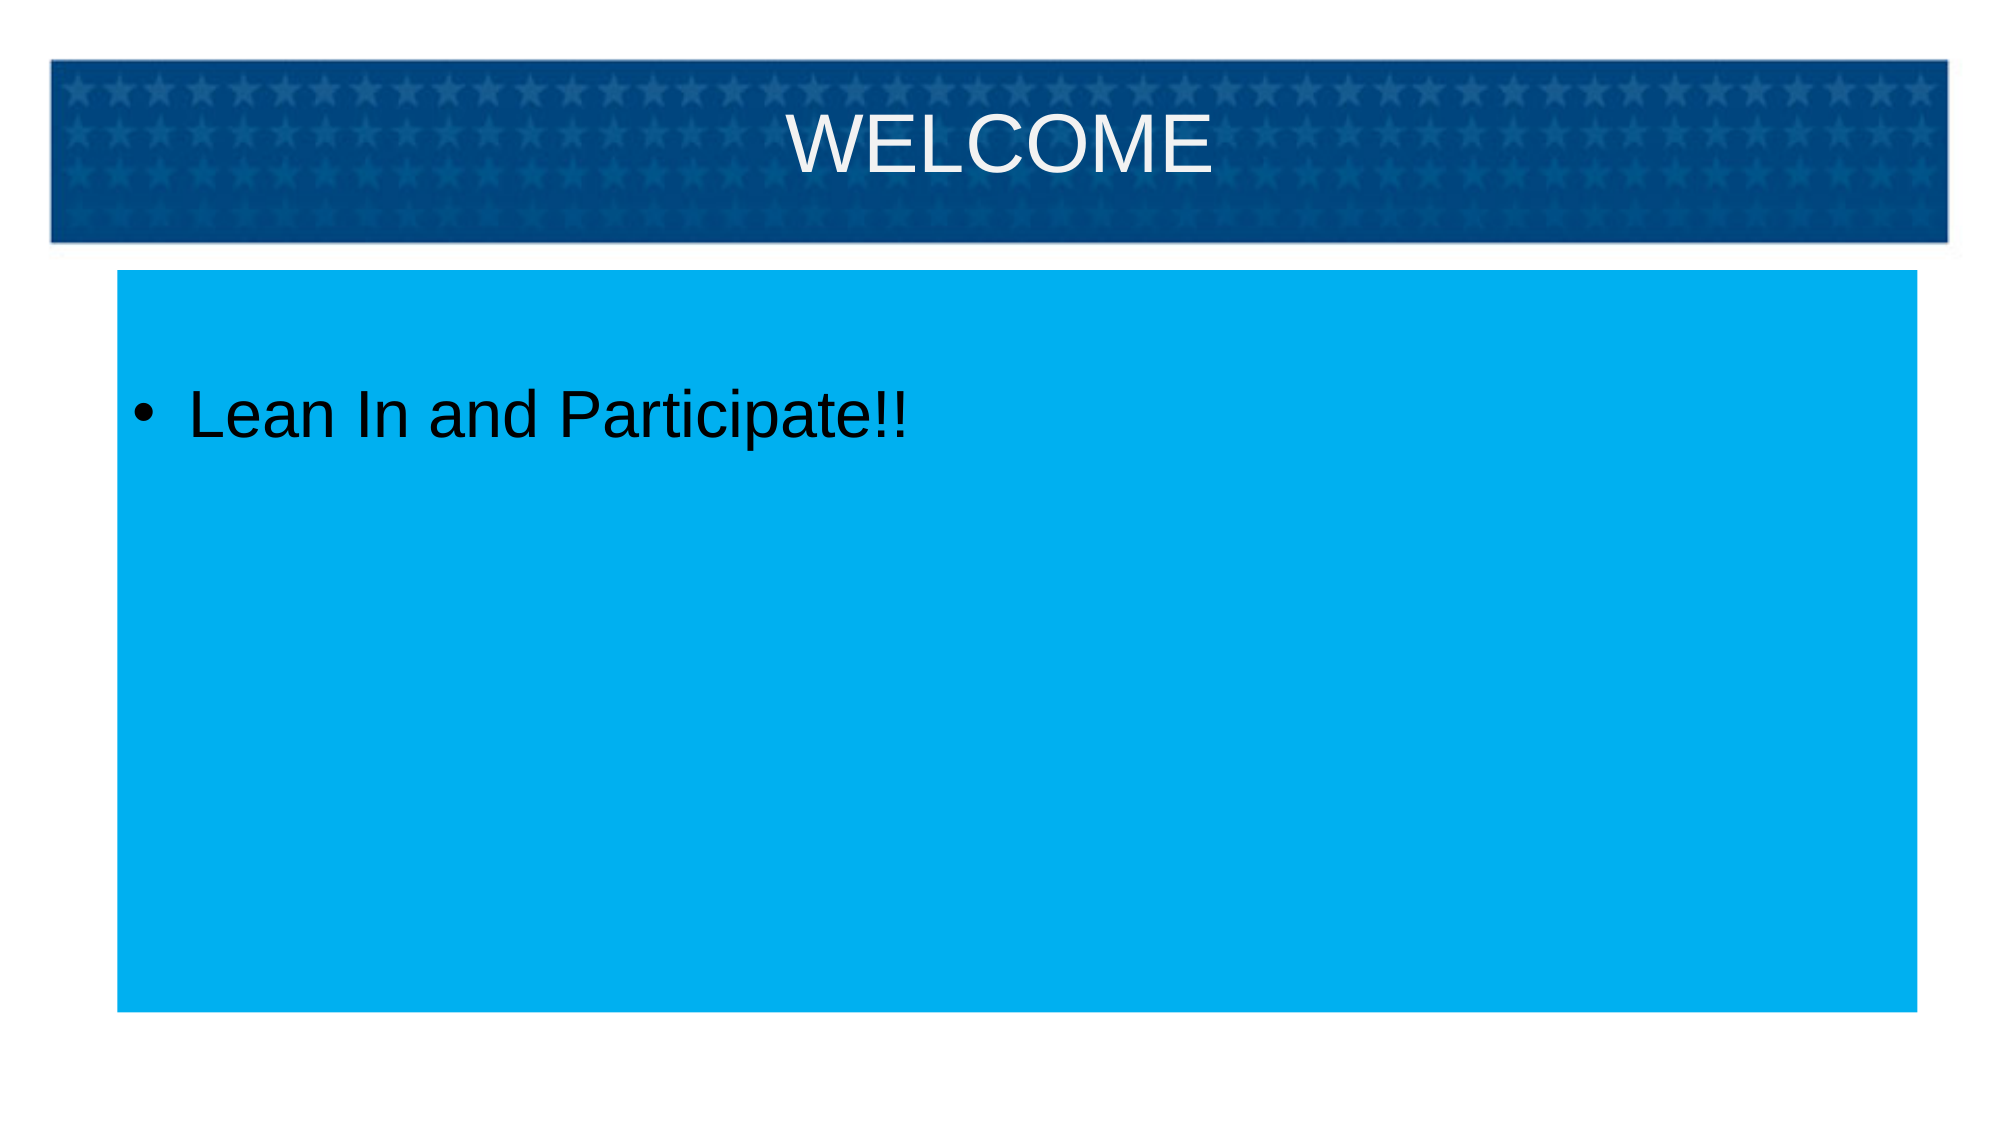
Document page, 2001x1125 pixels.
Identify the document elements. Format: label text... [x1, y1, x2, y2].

picture [0, 10, 2000, 270]
list Lean In and Participate!! [117, 270, 1918, 1013]
title WELCOME [99, 45, 1900, 233]
